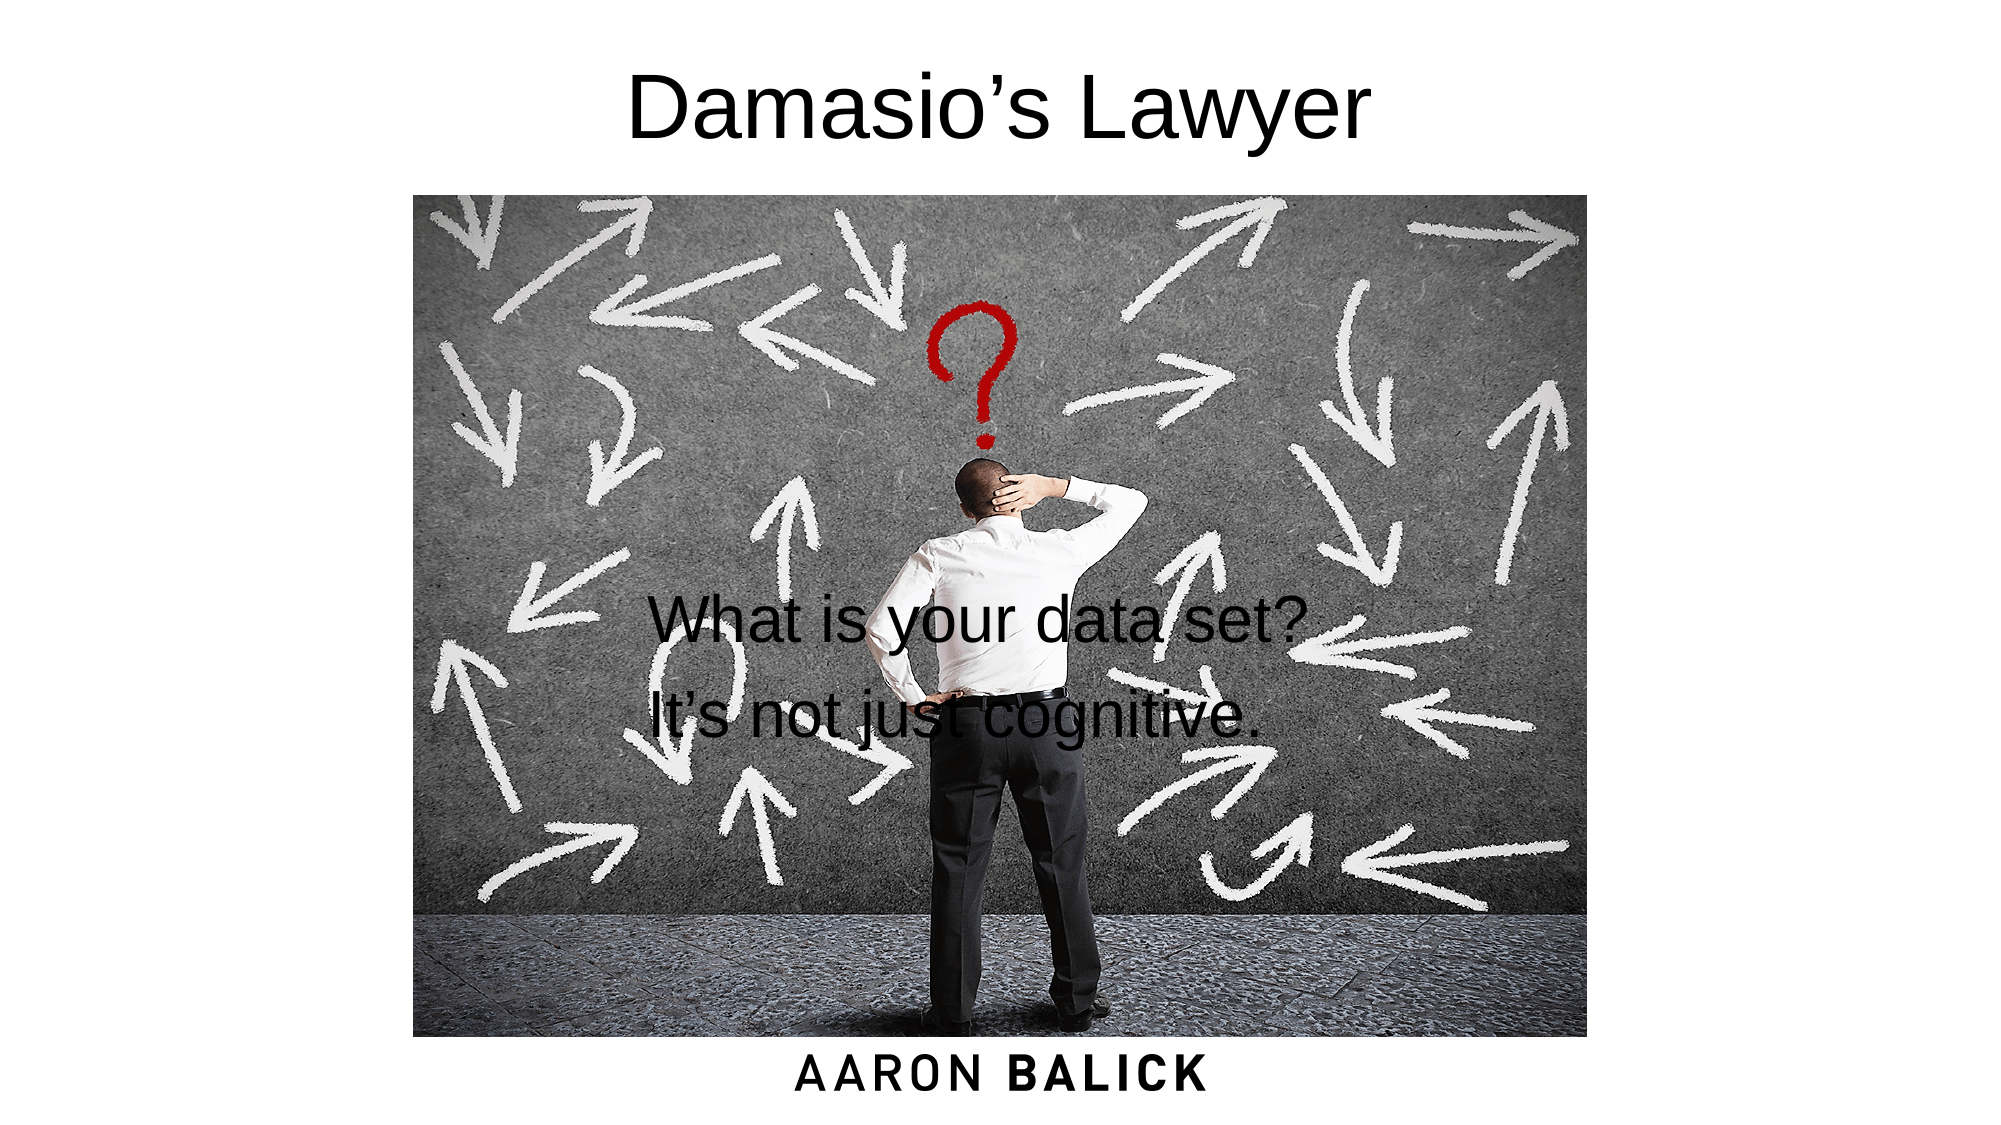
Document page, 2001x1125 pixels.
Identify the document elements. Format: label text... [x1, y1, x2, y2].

picture [794, 1054, 1206, 1091]
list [413, 195, 1587, 1037]
title Damasio’s Lawyer [137, 0, 1863, 218]
